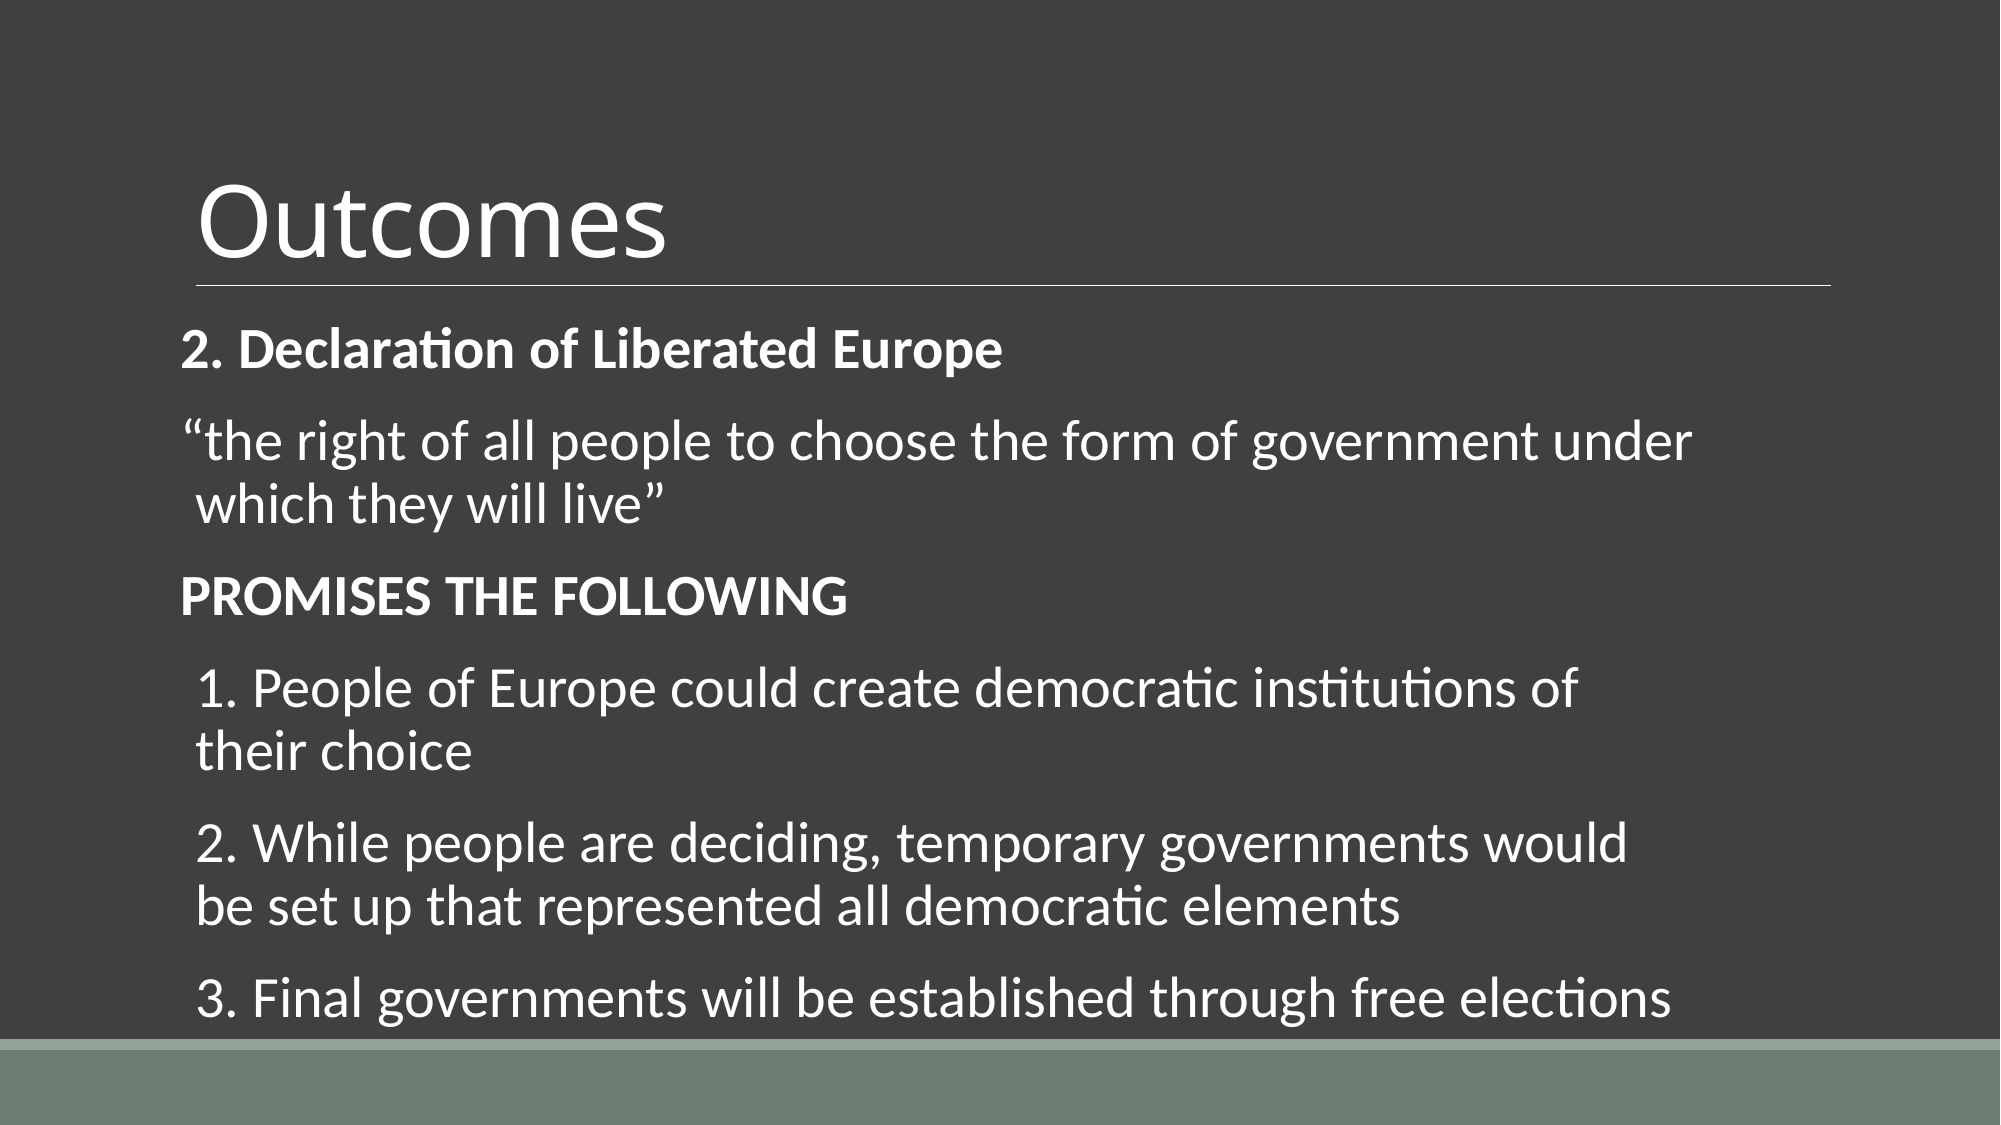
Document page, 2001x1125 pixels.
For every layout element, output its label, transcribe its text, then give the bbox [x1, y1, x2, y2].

list 2. Declaration of Liberated Europe “the right of all people to choose the form of government under which they will live” PROMISES THE FOLLOWING 1. People of Europe could create democratic institutions of their choice 2. While people are deciding, temporary governments would be set up that represented all democratic elements 3. Final governments will be established through free elections [180, 310, 1700, 991]
title Outcomes [180, 47, 1830, 285]
